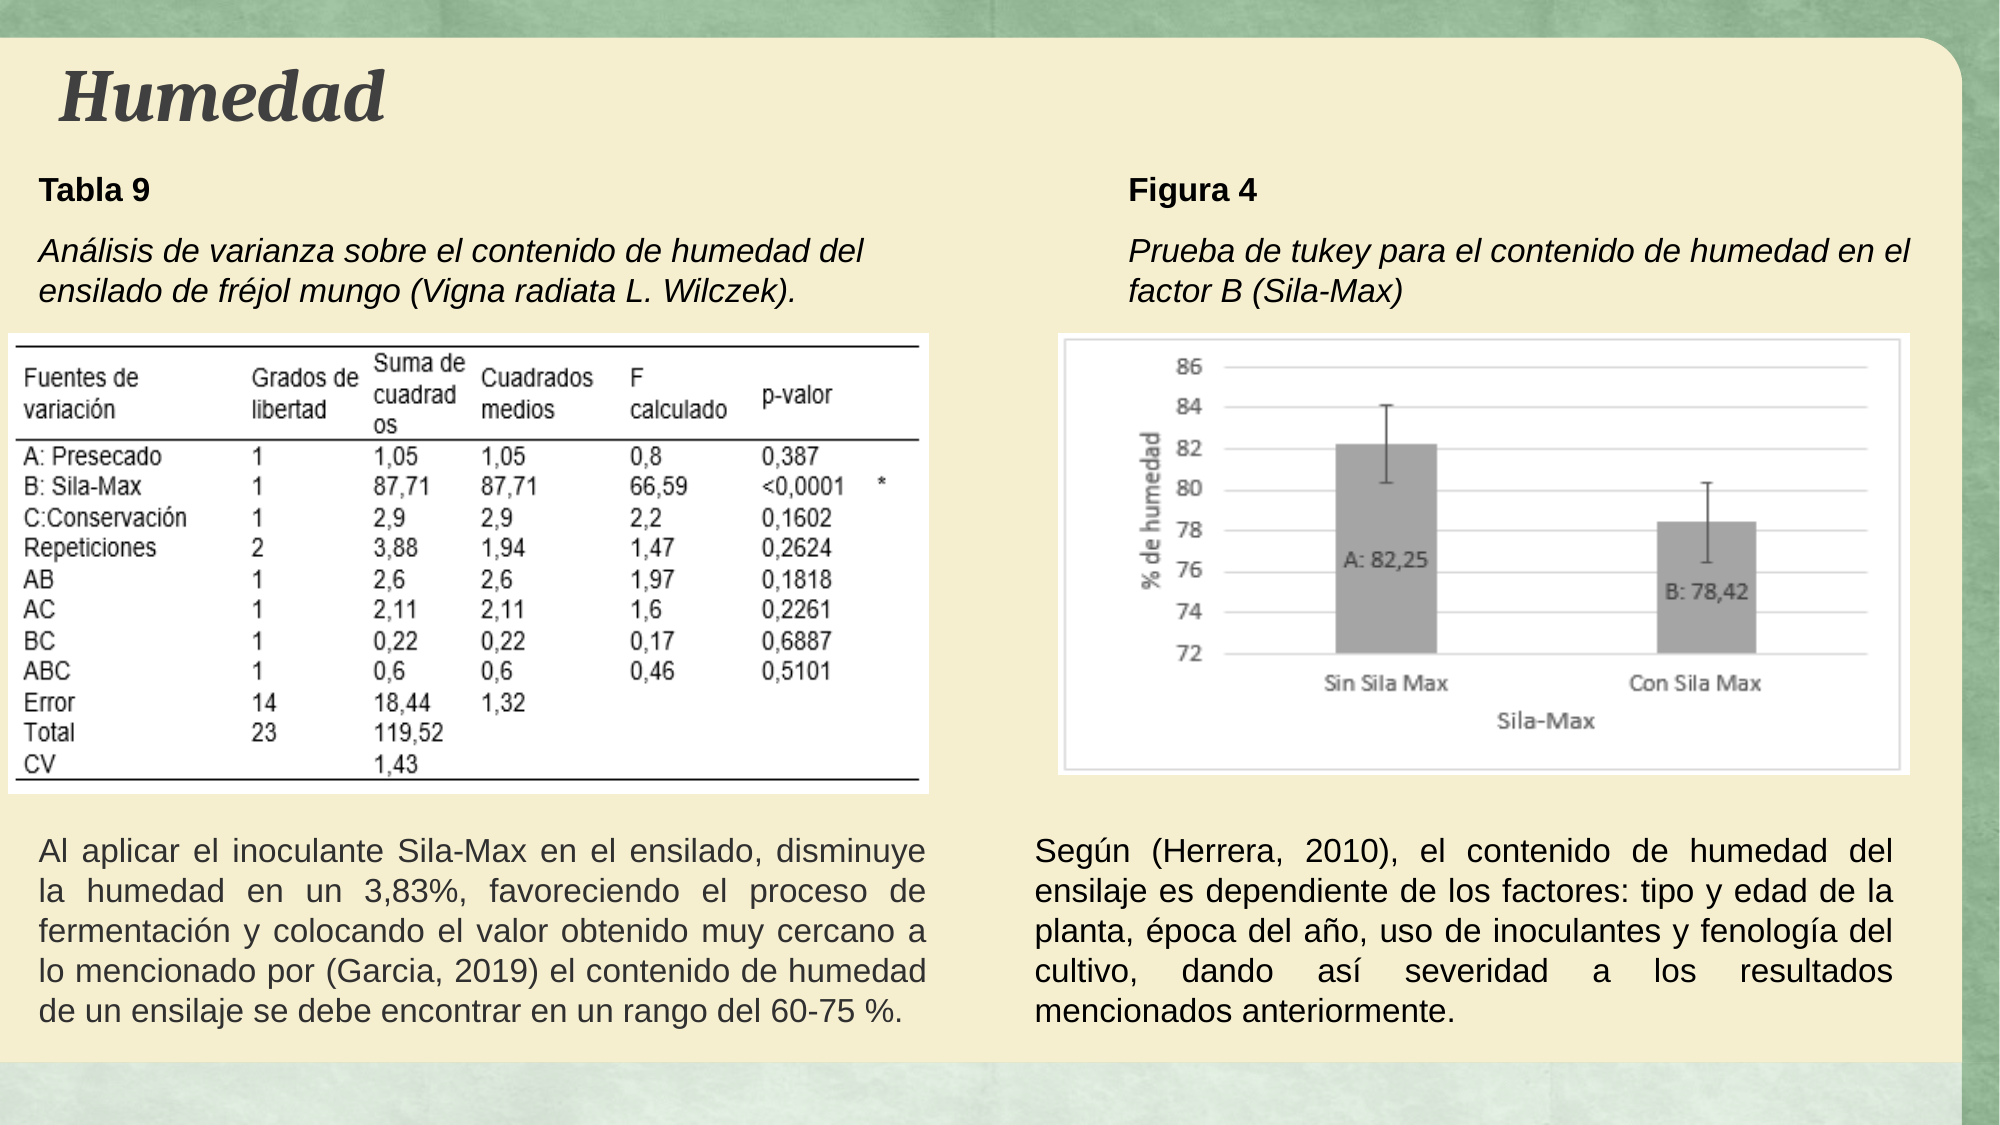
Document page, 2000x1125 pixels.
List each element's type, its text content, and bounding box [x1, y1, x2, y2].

picture [7, 332, 930, 795]
text_box Tabla 9 Análisis de varianza sobre el contenido de humedad del ensilado de fréjol mungo (Vigna radiata L. Wilczek). [23, 160, 894, 317]
text_box Humedad [44, 39, 401, 145]
text_box Figura 4 Prueba de tukey para el contenido de humedad en el factor B (Sila-Max) [1113, 160, 2000, 317]
text_box Al aplicar el inoculante Sila-Max en el ensilado, disminuye la humedad en un 3,83%, favoreciendo el proceso de fermentación y colocando el valor obtenido muy cercano a lo mencionado por (Garcia, 2019) el contenido de humedad de un ensilaje se debe encontrar en un rango del 60-75 %. [23, 822, 943, 1037]
picture [1058, 332, 1910, 776]
text_box Según (Herrera, 2010), el contenido de humedad del ensilaje es dependiente de los factores: tipo y edad de la planta, época del año, uso de inoculantes y fenología del cultivo, dando así severidad a los resultados mencionados anteriormente. [1019, 822, 1910, 1037]
